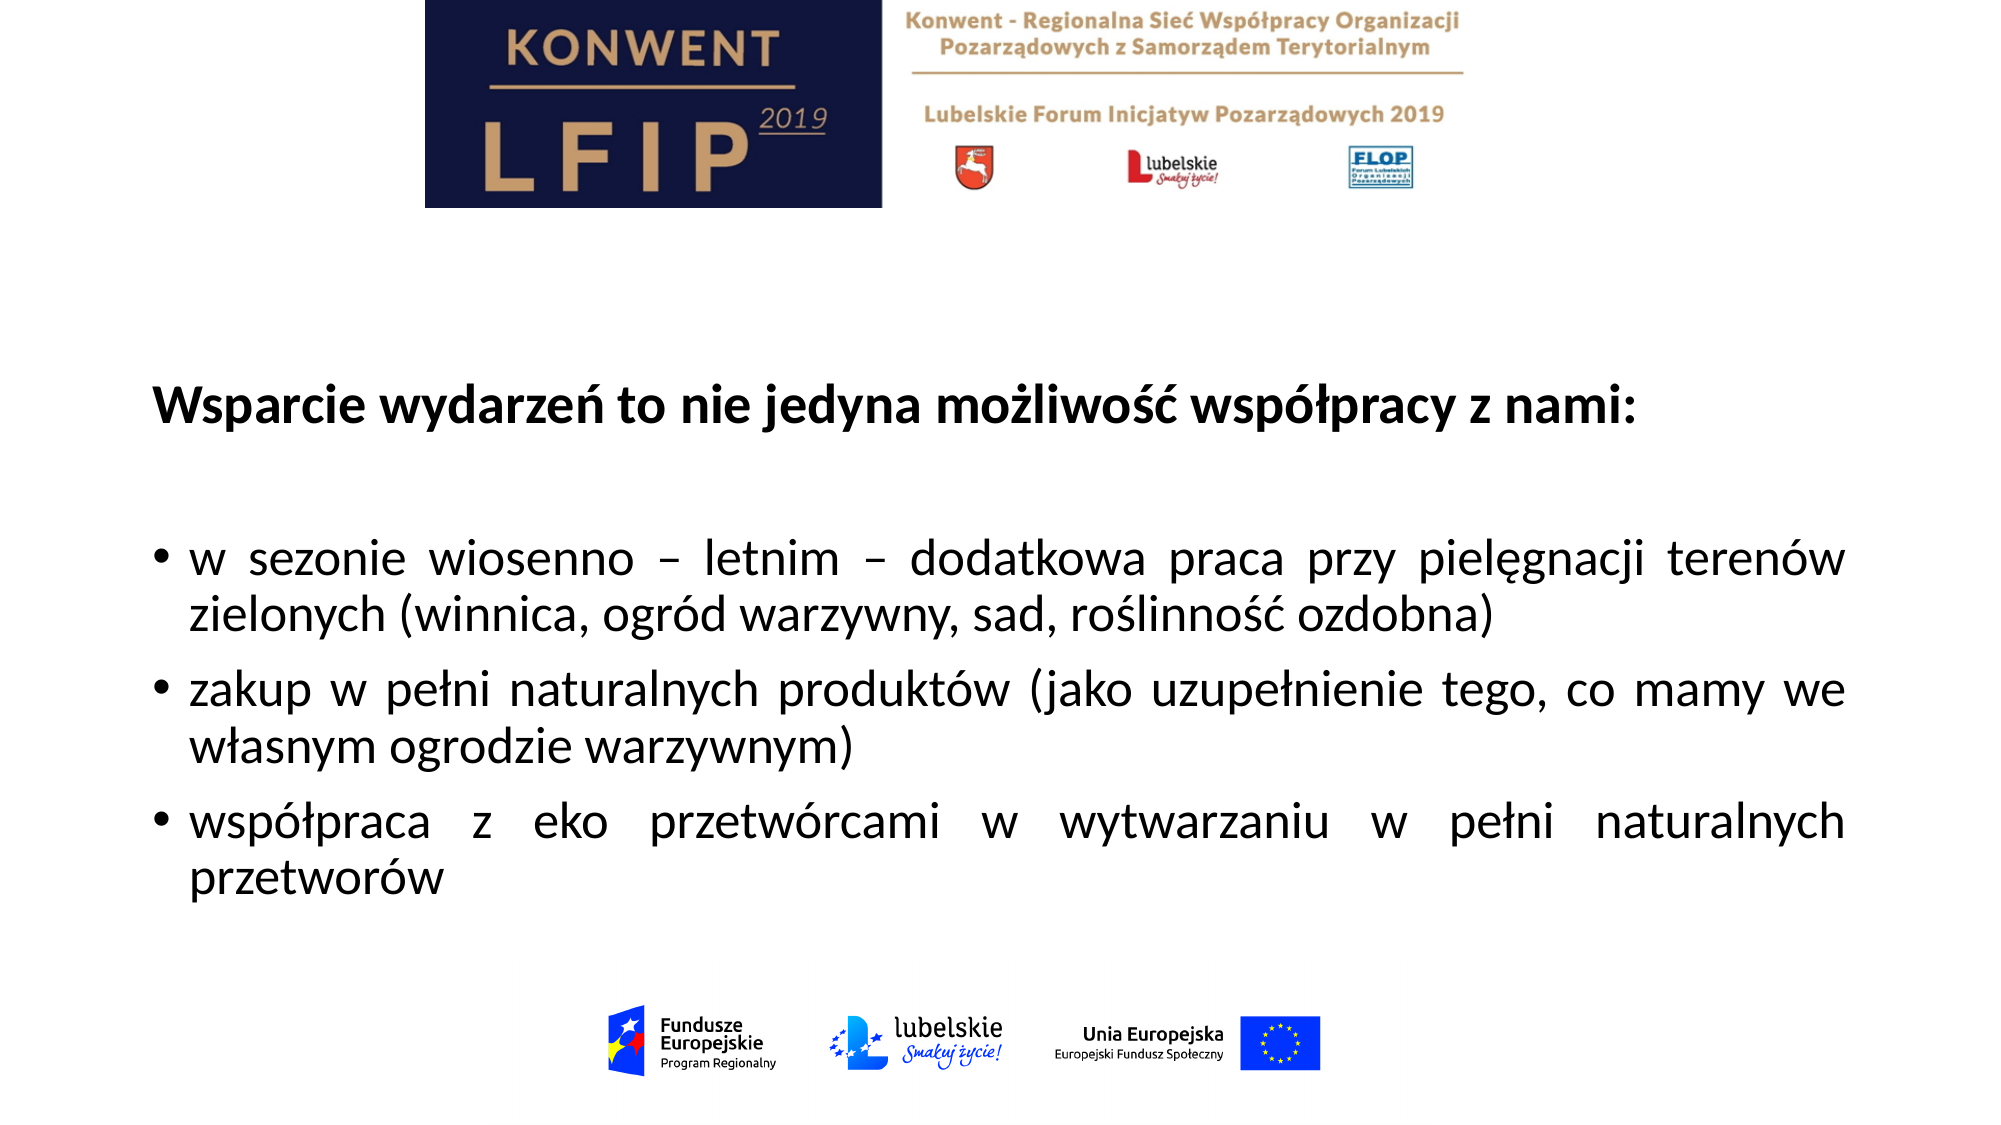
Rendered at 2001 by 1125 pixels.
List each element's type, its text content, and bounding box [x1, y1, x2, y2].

picture [425, 0, 1522, 208]
list Wsparcie wydarzeń to nie jedyna możliwość współpracy z nami: w sezonie wiosenno – letnim – dodatkowa praca przy pielęgnacji terenów zielonych (winnica, ogród warzywny, sad, roślinność ozdobna) zakup w pełni naturalnych produktów (jako uzupełnienie tego, co mamy we własnym ogrodzie warzywnym) współpraca z eko przetwórcami w wytwarzaniu w pełni naturalnych przetworów [137, 367, 1863, 915]
picture [483, 956, 1430, 1125]
